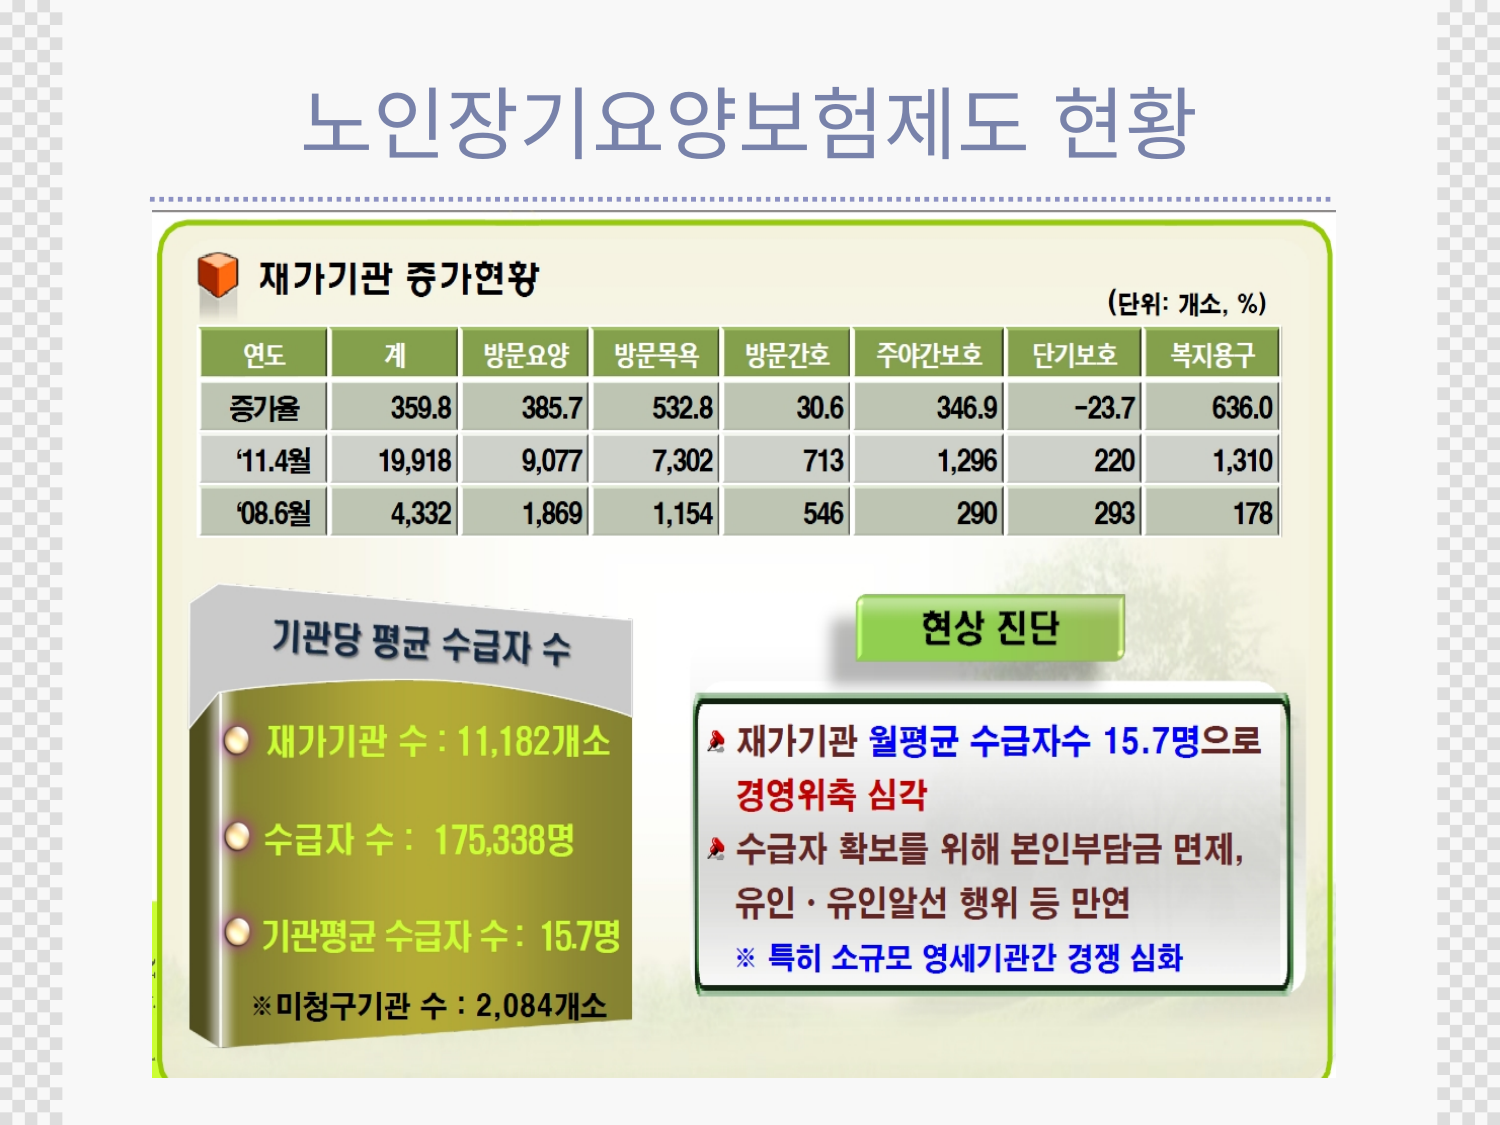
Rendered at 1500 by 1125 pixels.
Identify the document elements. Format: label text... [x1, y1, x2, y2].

picture [152, 210, 1337, 1079]
title 노인장기요양보험제도 현황 [74, 44, 1426, 200]
